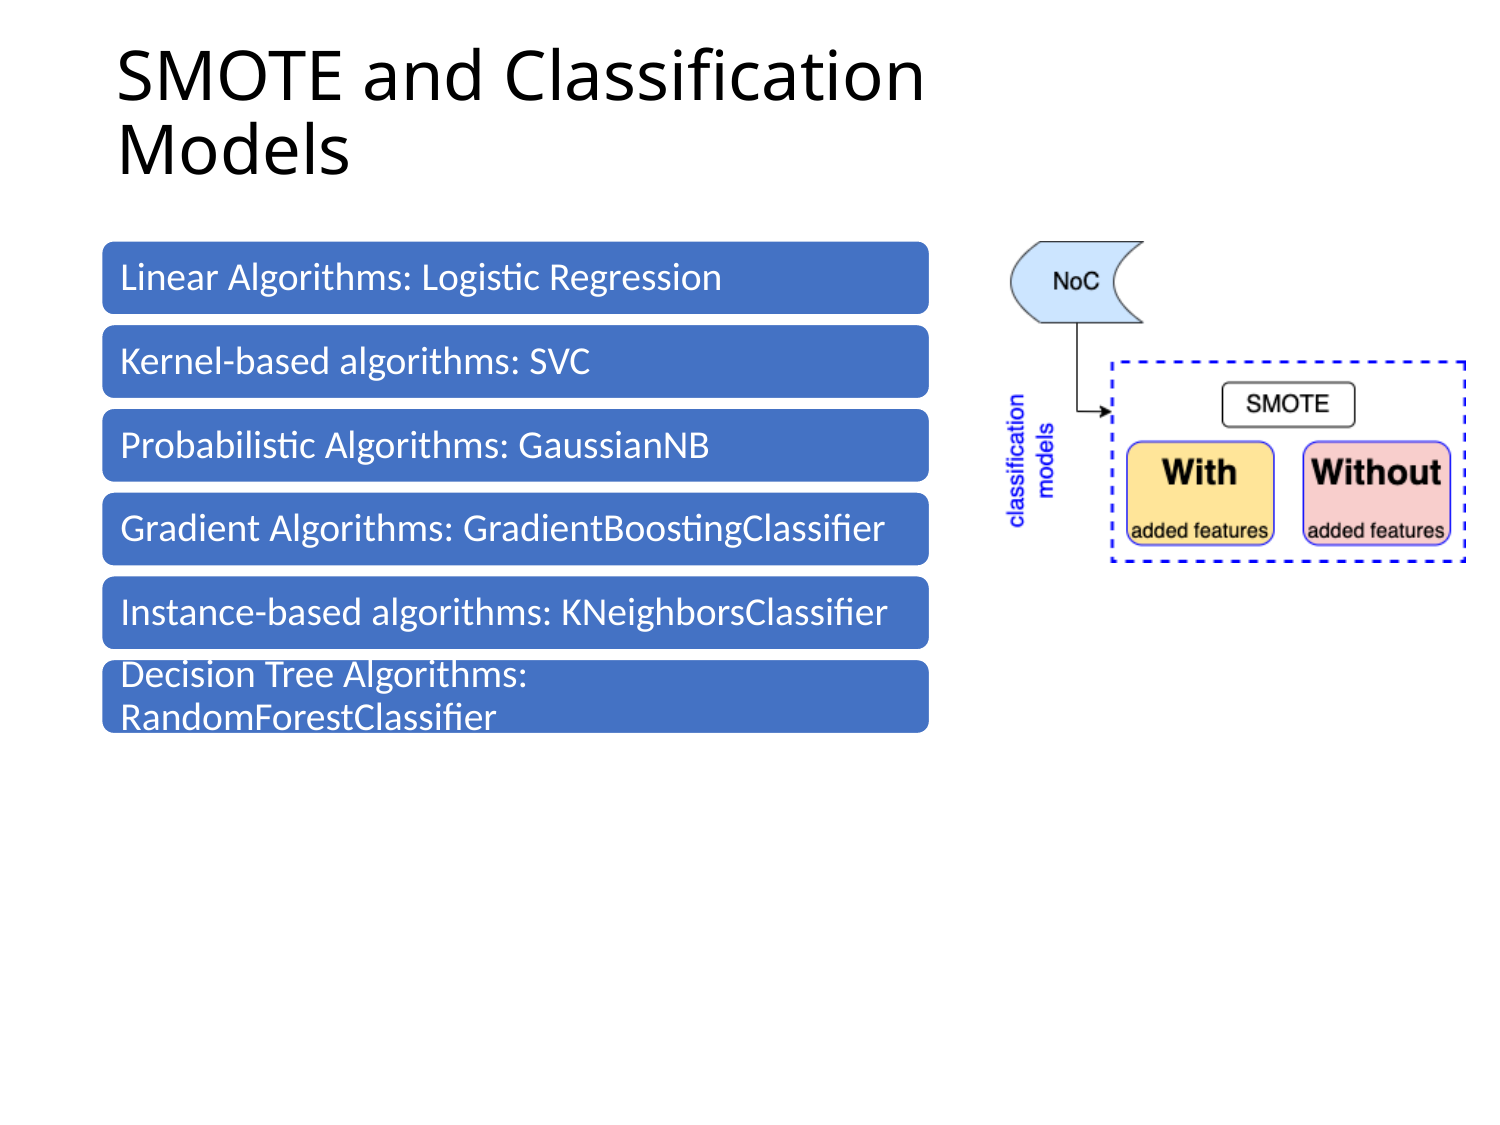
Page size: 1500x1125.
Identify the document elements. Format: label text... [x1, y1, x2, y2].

title SMOTE and Classification Models [101, 59, 1066, 171]
picture [1003, 241, 1466, 563]
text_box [101, 186, 930, 789]
